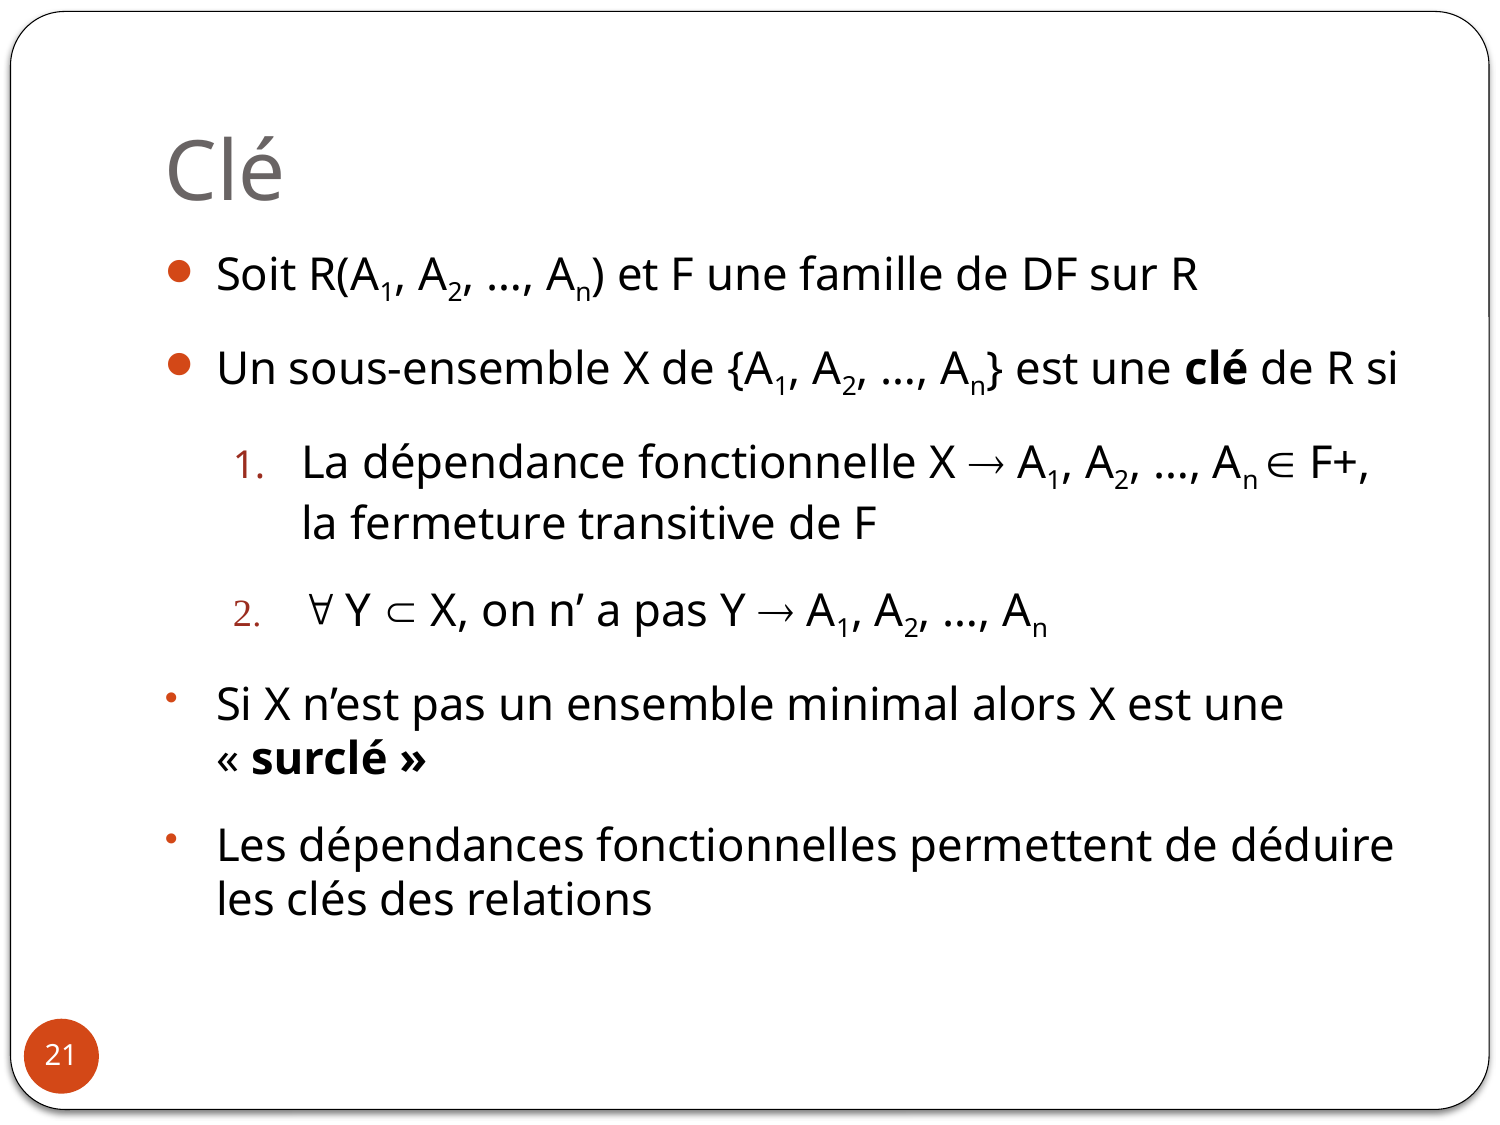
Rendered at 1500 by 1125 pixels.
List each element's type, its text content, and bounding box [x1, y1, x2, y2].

slide_number 21 [23, 1018, 99, 1094]
title Clé [150, 45, 1425, 233]
list Soit R(A1, A2, …, An) et F une famille de DF sur R Un sous-ensemble X de {A1, A2, …, An} est une clé de R si La dépendance fonctionnelle X  A1, A2, …, An  F+, la fermeture transitive de F  Y  X, on n’ a pas Y  A1, A2, …, An Si X n’est pas un ensemble minimal alors X est une « surclé » Les dépendances fonctionnelles permettent de déduire les clés des relations [150, 237, 1425, 988]
